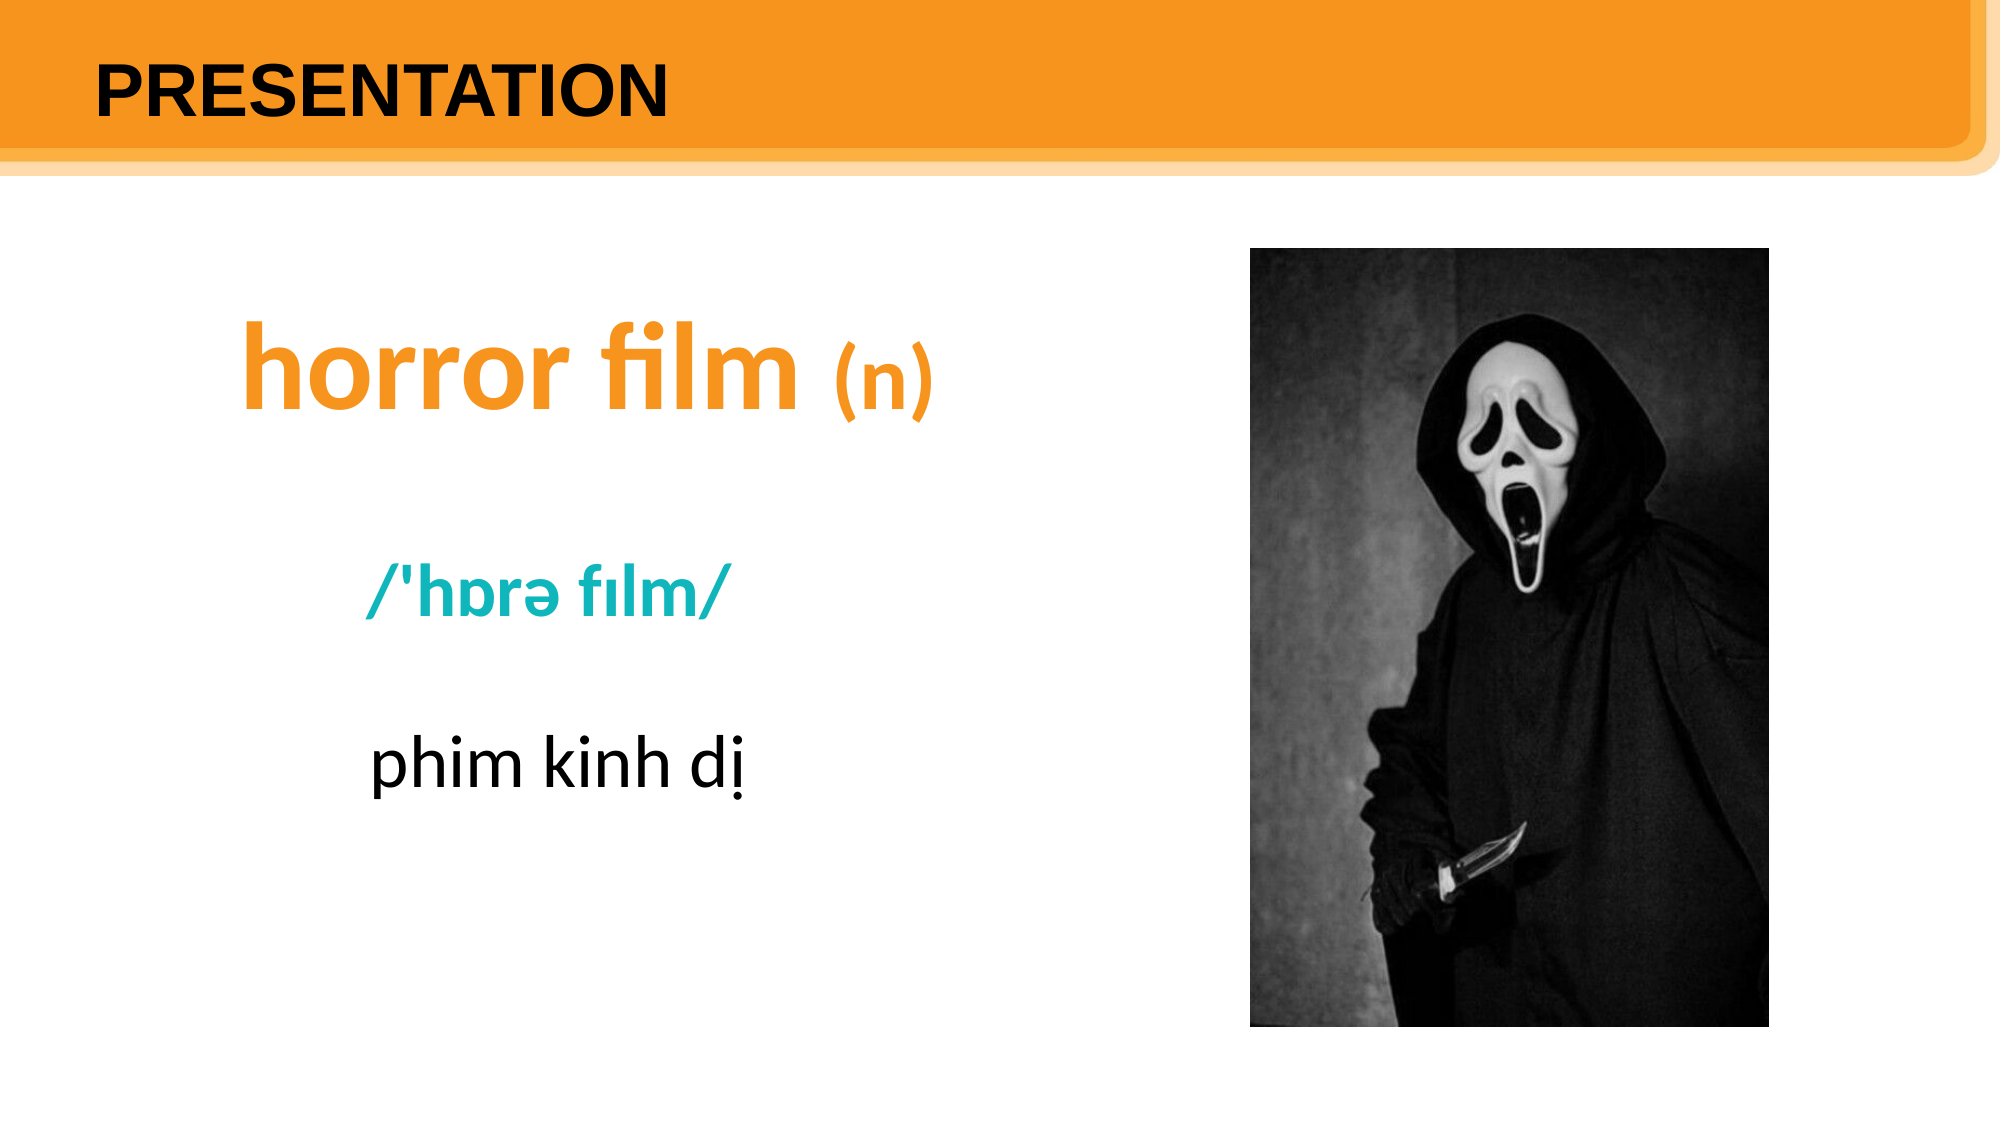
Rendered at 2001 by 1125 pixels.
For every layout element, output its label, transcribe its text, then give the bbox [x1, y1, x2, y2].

text_box phim kinh dị [226, 705, 891, 811]
text_box /'hɒrə fɪlm/ [347, 533, 770, 639]
picture [1249, 247, 1770, 1027]
picture [0, 0, 2000, 177]
text_box horror film (n) [159, 286, 1018, 395]
